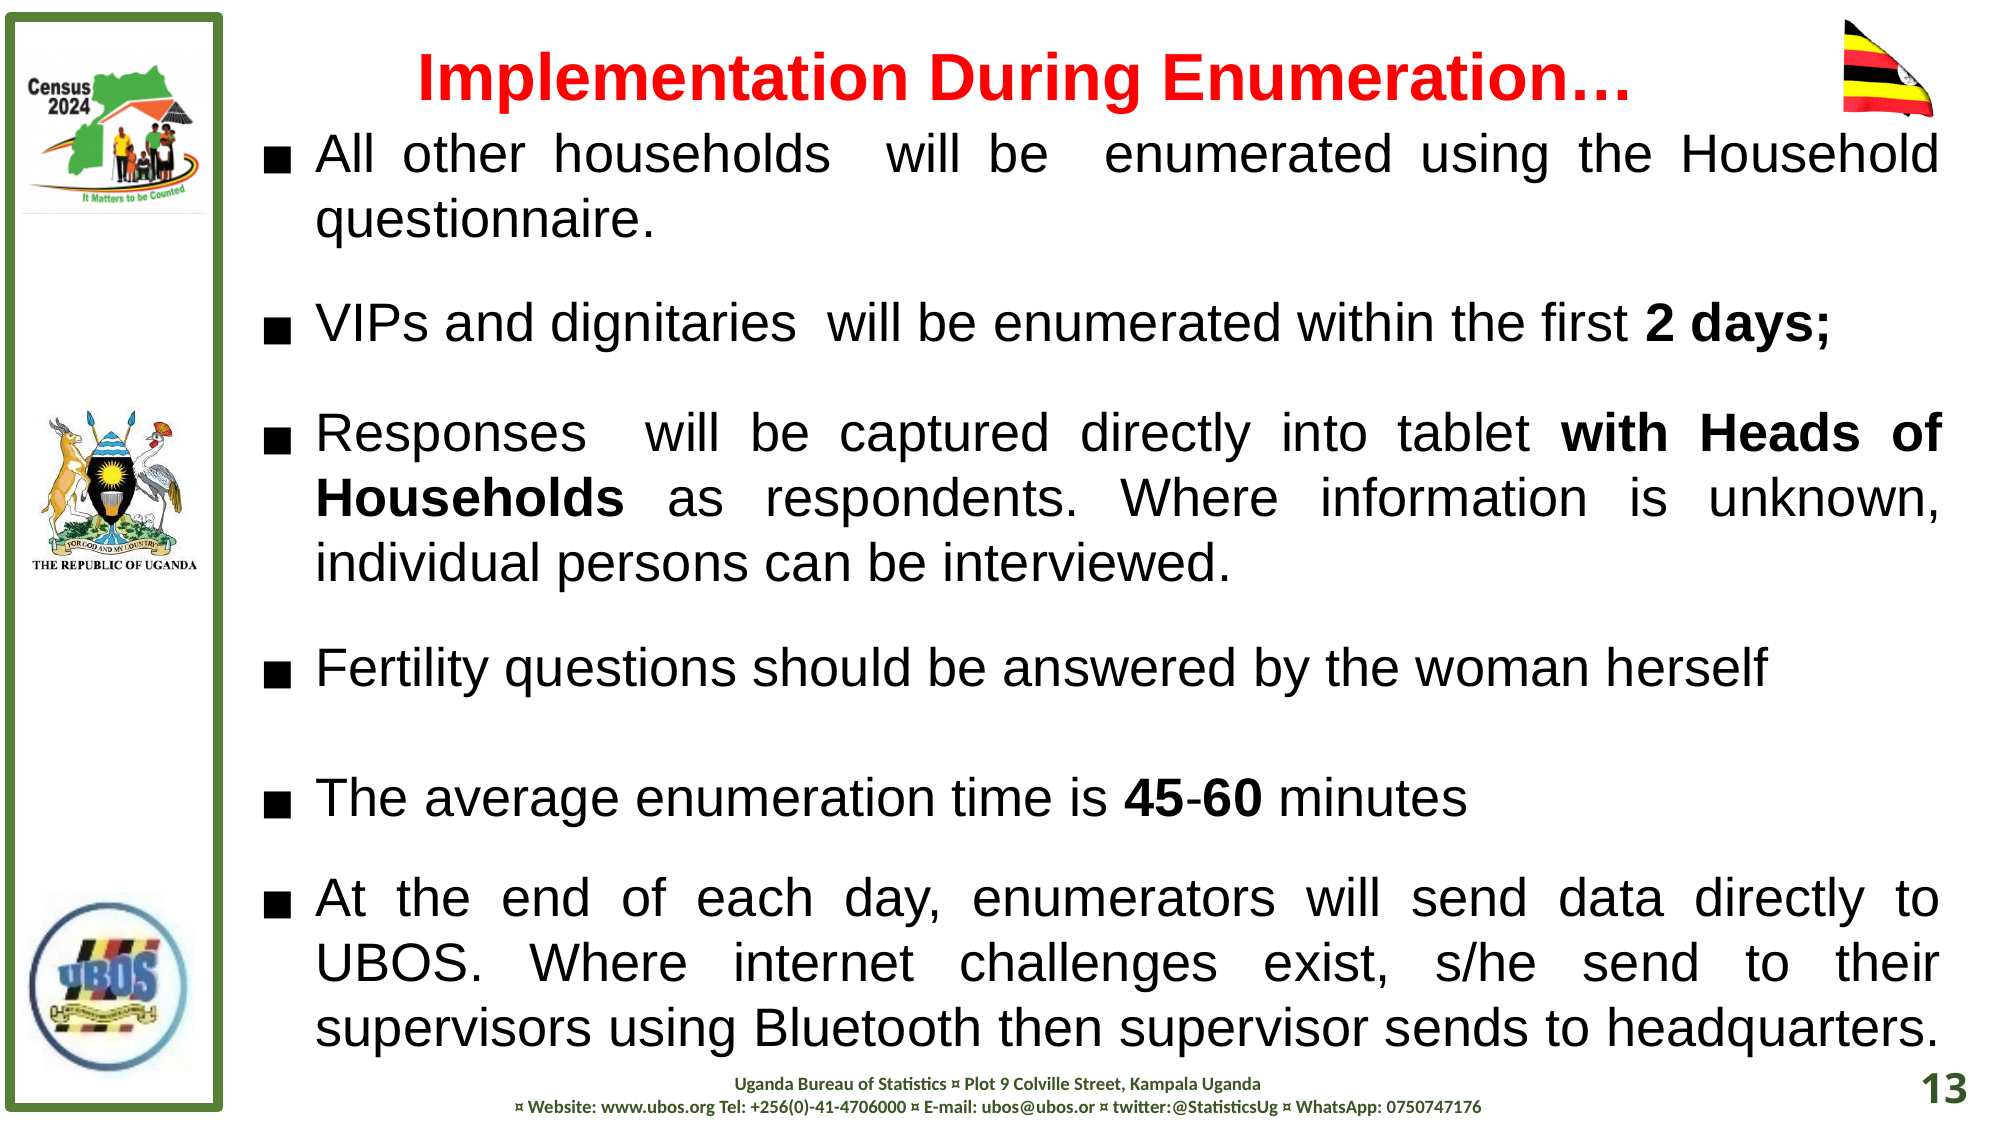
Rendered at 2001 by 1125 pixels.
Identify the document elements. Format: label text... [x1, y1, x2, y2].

picture [22, 48, 207, 214]
picture [22, 892, 202, 1079]
text_box All other households will be enumerated using the Household questionnaire. VIPs and dignitaries will be enumerated within the first 2 days; Responses will be captured directly into tablet with Heads of Households as respondents. Where information is unknown, individual persons can be interviewed. Fertility questions should be answered by the woman herself The average enumeration time is 45-60 minutes At the end of each day, enumerators will send data directly to UBOS. Where internet challenges exist, s/he send to their supervisors using Bluetooth then supervisor sends to headquarters. [247, 110, 1961, 1065]
picture [32, 407, 197, 572]
text_box Implementation During Enumeration… [332, 36, 1804, 111]
picture [1812, 0, 1999, 140]
